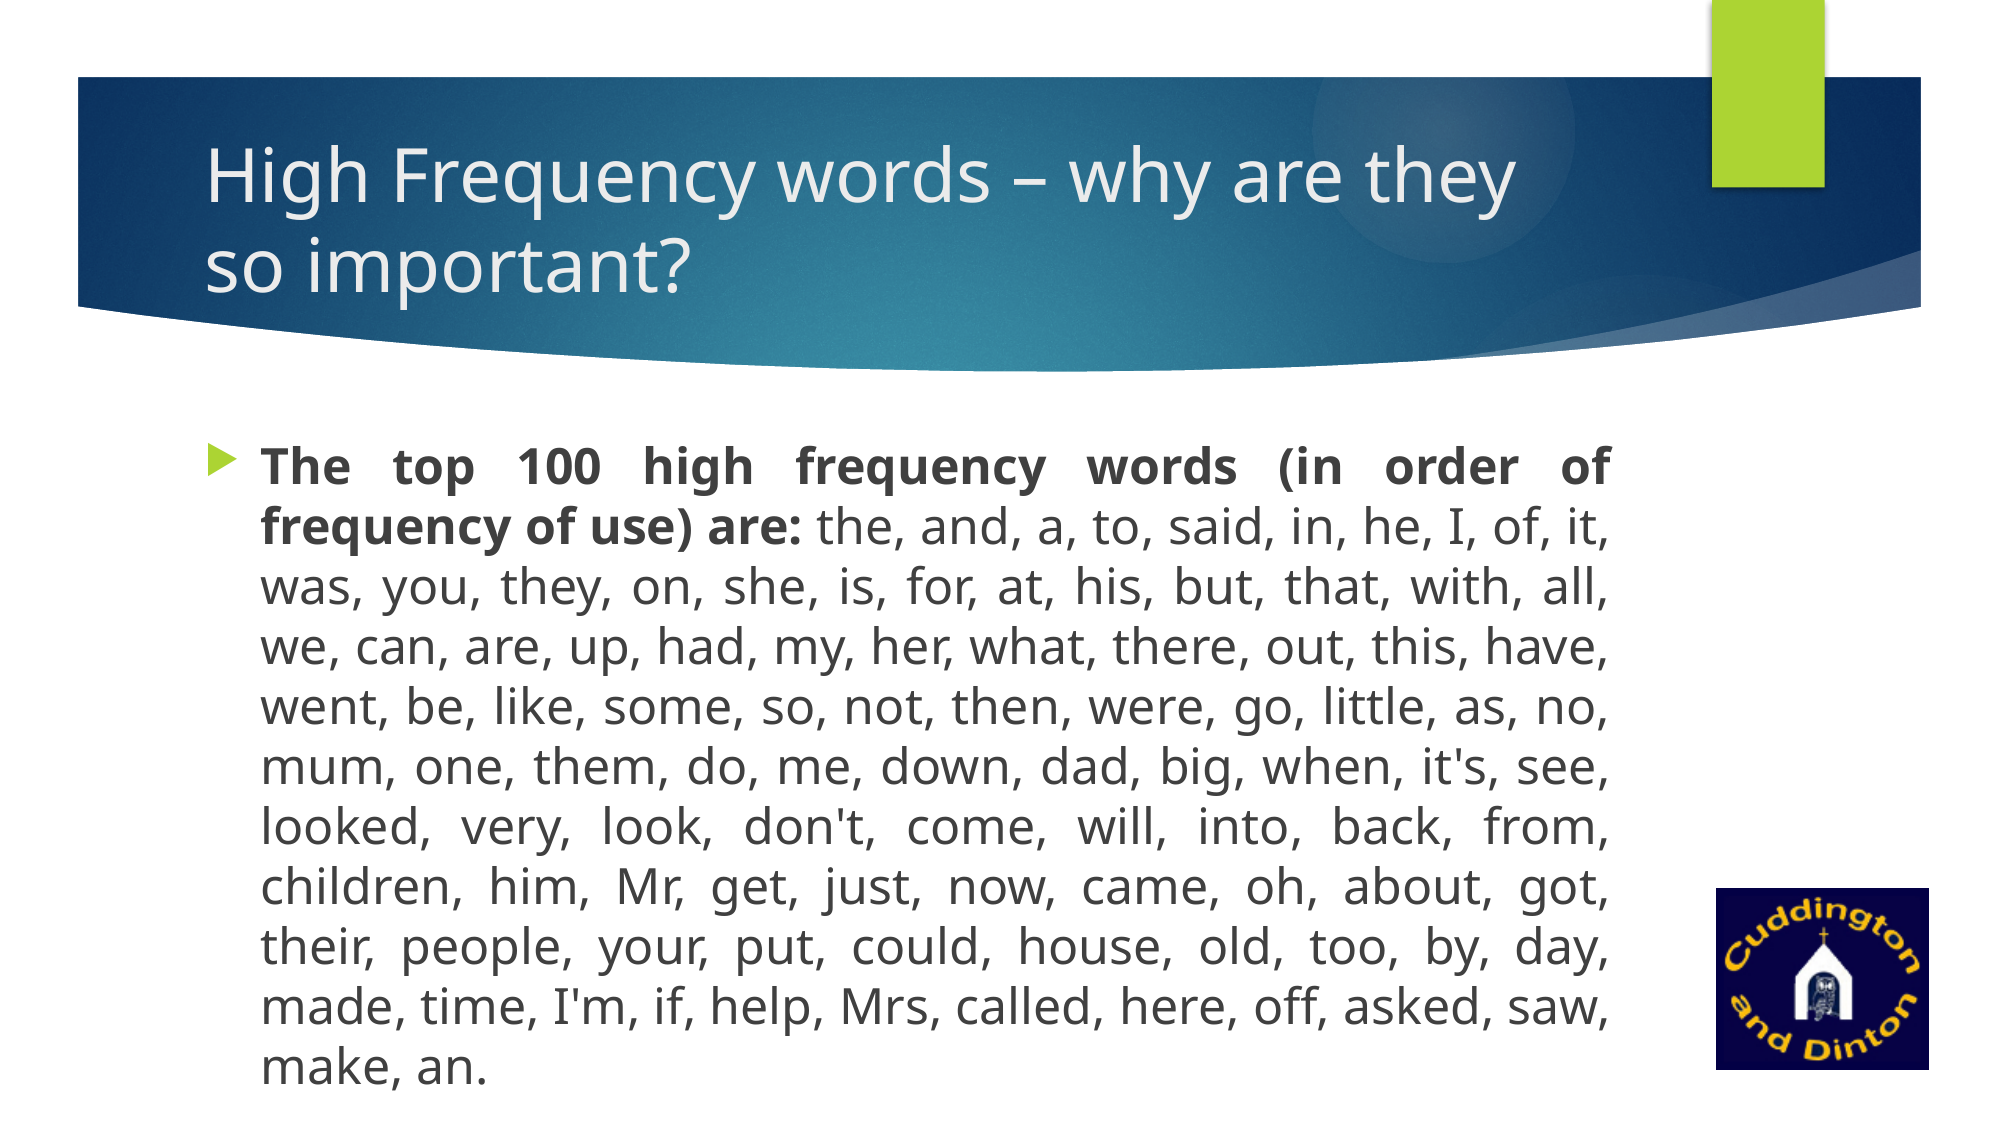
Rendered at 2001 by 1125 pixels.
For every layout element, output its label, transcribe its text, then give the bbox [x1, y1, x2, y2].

title High Frequency words – why are they so important? [189, 159, 1627, 276]
list The top 100 high frequency words (in order of frequency of use) are: the, and, a, to, said, in, he, I, of, it, was, you, they, on, she, is, for, at, his, but, that, with, all, we, can, are, up, had, my, her, what, there, out, this, have, went, be, like, some, so, not, then, were, go, little, as, no, mum, one, them, do, me, down, dad, big, when, it's, see, looked, very, look, don't, come, will, into, back, from, children, him, Mr, get, just, now, came, oh, about, got, their, people, your, put, could, house, old, too, by, day, made, time, I'm, if, help, Mrs, called, here, off, asked, saw, make, an. [189, 427, 1627, 988]
picture [1716, 888, 1930, 1071]
